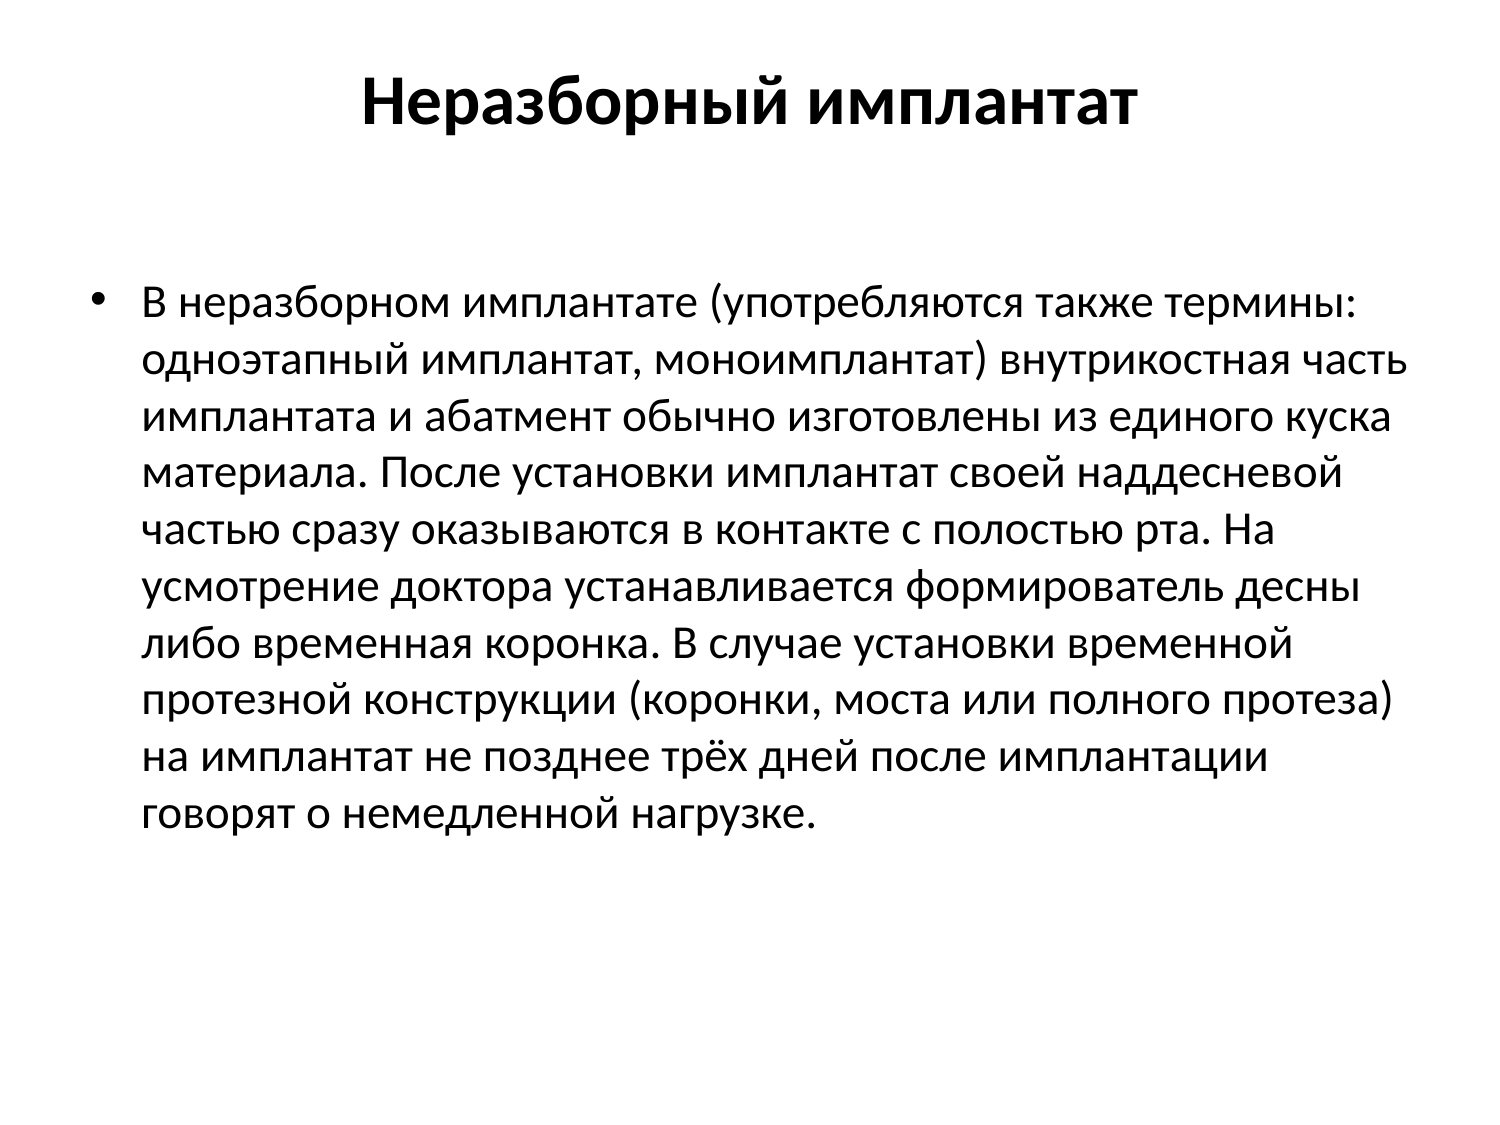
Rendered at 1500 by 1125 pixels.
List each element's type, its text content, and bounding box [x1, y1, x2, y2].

list В неразборном имплантате (употребляются также термины: одноэтапный имплантат, моноимплантат) внутрикостная часть имплантата и абатмент обычно изготовлены из единого куска материала. После установки имплантат своей наддесневой частью сразу оказываются в контакте с полостью рта. На усмотрение доктора устанавливается формирователь десны либо временная коронка. В случае установки временной протезной конструкции (коронки, моста или полного протеза) на имплантат не позднее трёх дней после имплантации говорят о немедленной нагрузке. [75, 262, 1425, 858]
title Неразборный имплантат [75, 45, 1425, 233]
